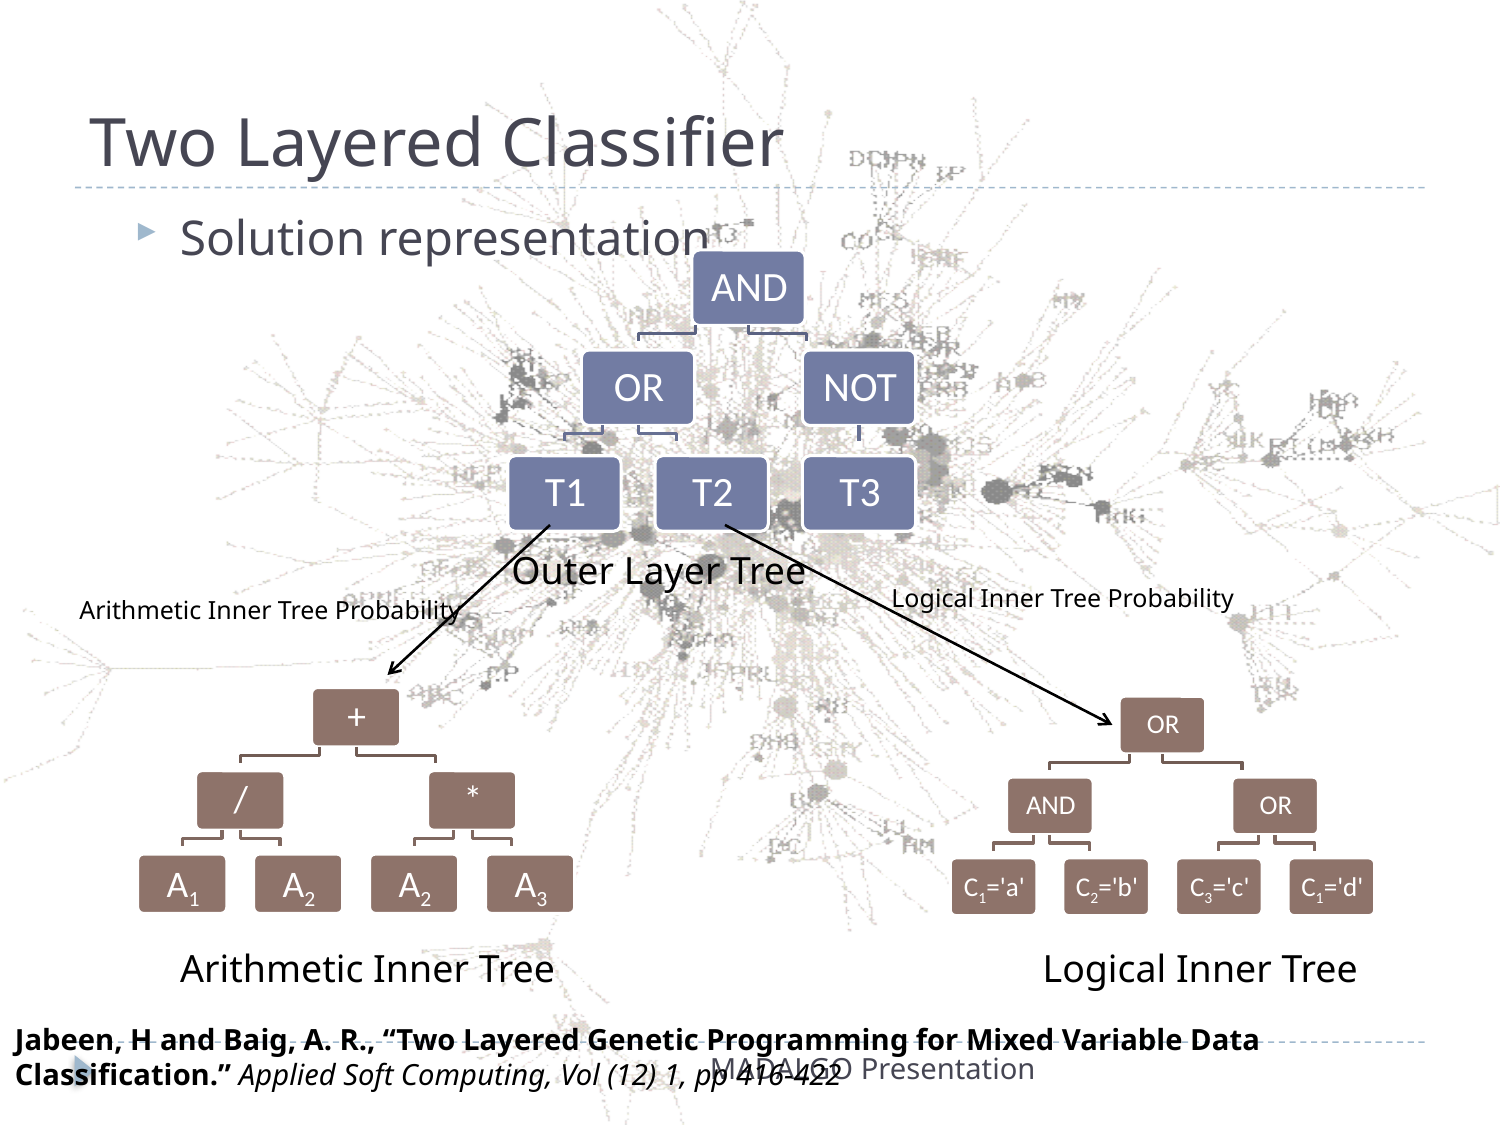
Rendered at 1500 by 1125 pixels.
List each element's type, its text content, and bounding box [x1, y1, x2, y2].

title Two Layered Classifier [75, 24, 1425, 188]
text_box Arithmetic Inner Tree Probability [64, 587, 381, 633]
text_box Logical Inner Tree Probability [1118, 575, 1250, 620]
text_box Logical Inner Tree [1027, 975, 1373, 998]
text_box Jabeen, H and Baig, A. R., “Two Layered Genetic Programming for Mixed Variable Data Classification.” Applied Soft Computing, Vol (12) 1, pp 416-422 [0, 1014, 1500, 1099]
list Solution representation [75, 200, 1425, 1010]
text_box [387, 524, 551, 676]
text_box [499, 249, 924, 538]
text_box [137, 687, 576, 989]
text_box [949, 649, 1376, 963]
footer MADALGO Presentation [475, 1099, 1051, 1103]
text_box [724, 524, 1113, 726]
text_box Outer Layer Tree [556, 551, 718, 600]
